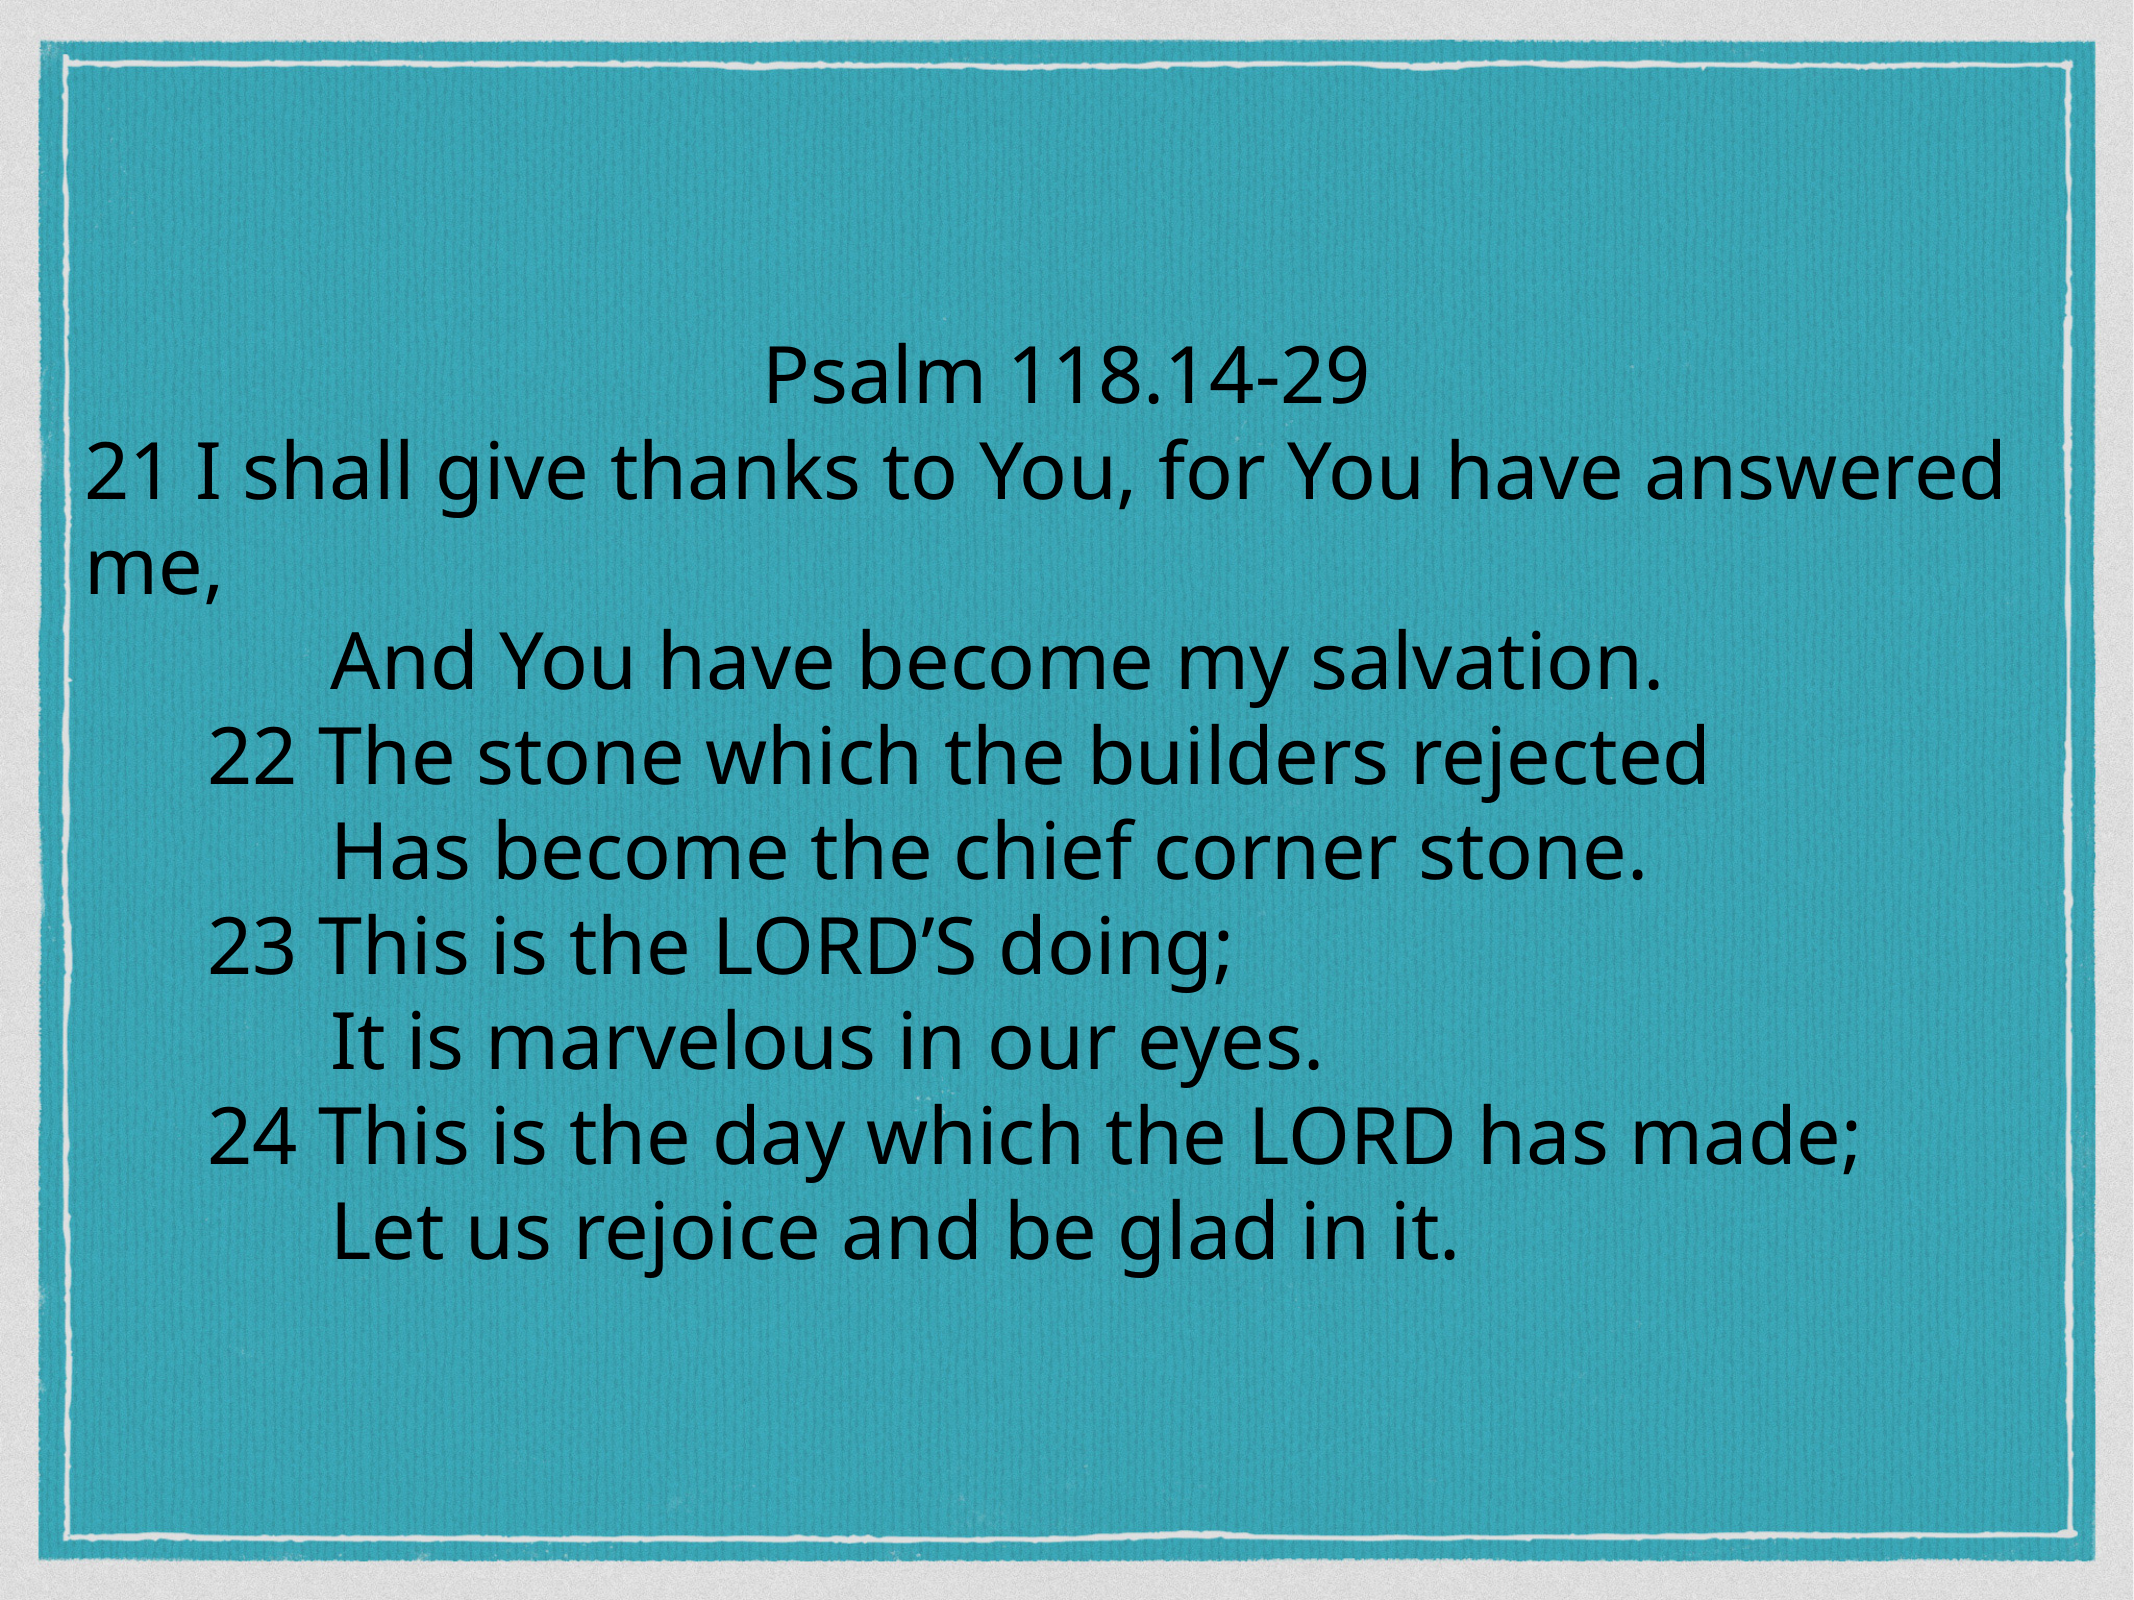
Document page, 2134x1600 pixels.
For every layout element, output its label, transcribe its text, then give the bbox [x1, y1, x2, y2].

picture [0, 0, 2134, 1600]
text_box Psalm 118.14-29 21 I shall give thanks to You, for You have answered me, And You have become my salvation. 22 The stone which the builders rejected Has become the chief corner stone. 23 This is the LORD’S doing; It is marvelous in our eyes. 24 This is the day which the LORD has made; Let us rejoice and be glad in it. [76, 316, 2058, 1284]
